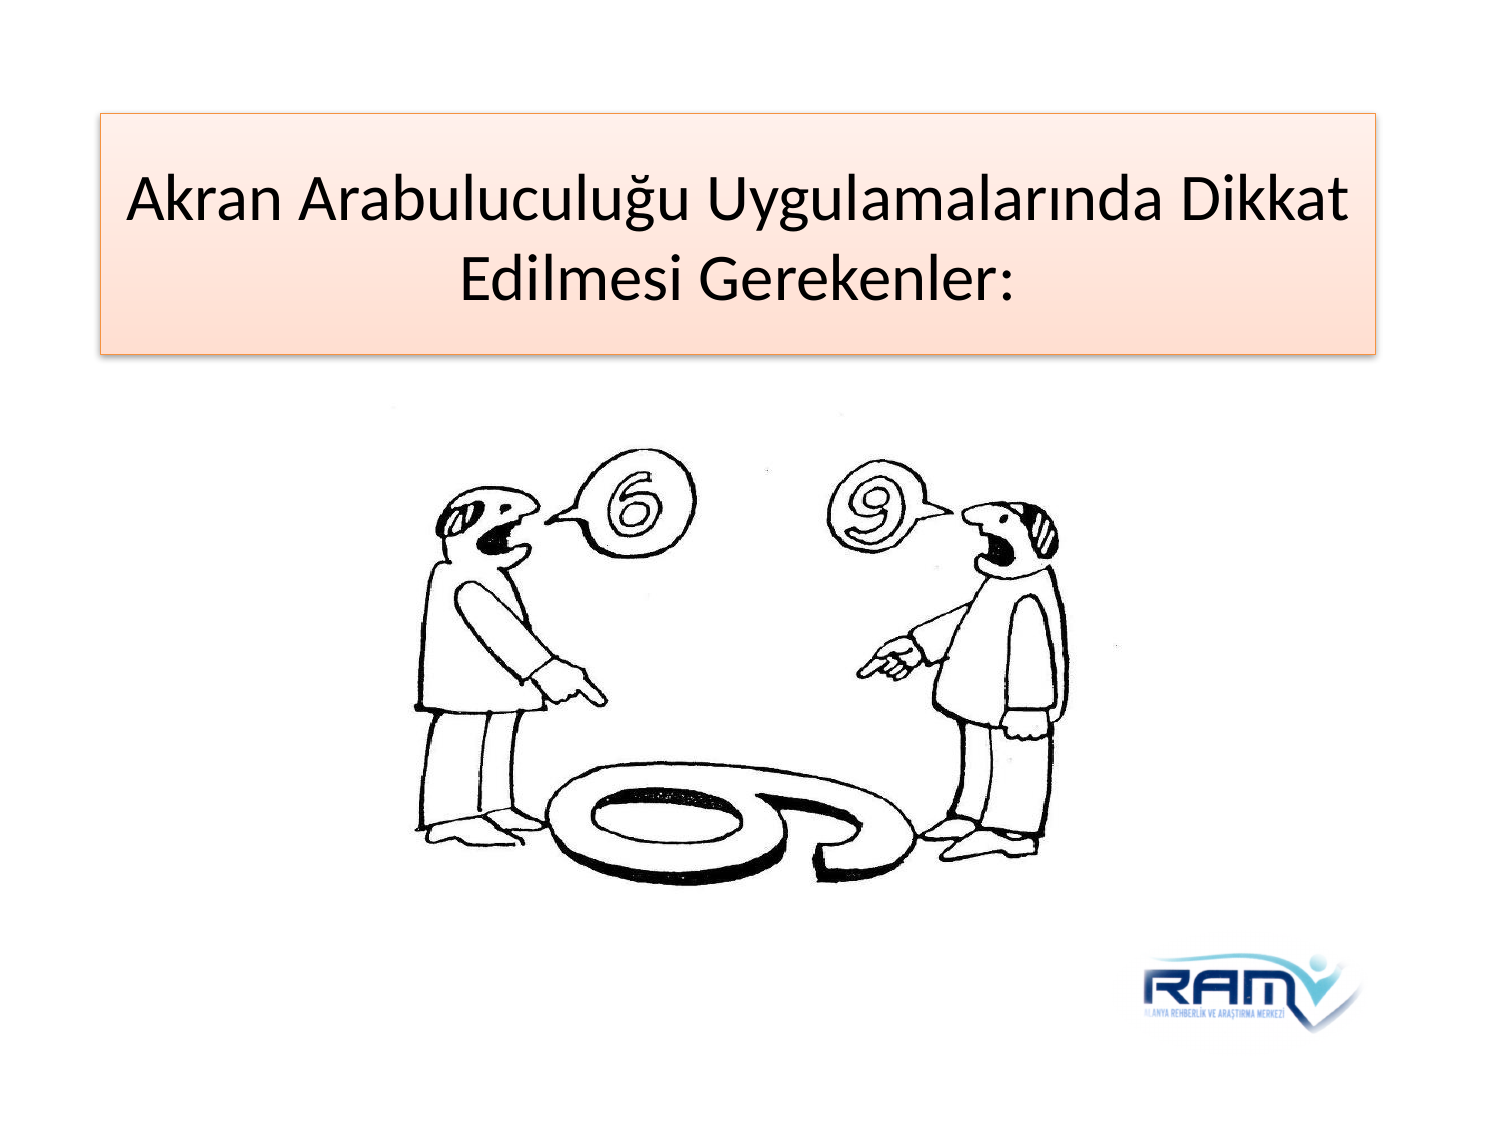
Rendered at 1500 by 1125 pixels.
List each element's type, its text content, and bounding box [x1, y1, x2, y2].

title Akran Arabuluculuğu Uygulamalarında Dikkat Edilmesi Gerekenler: [100, 113, 1376, 355]
picture [336, 373, 1375, 1058]
